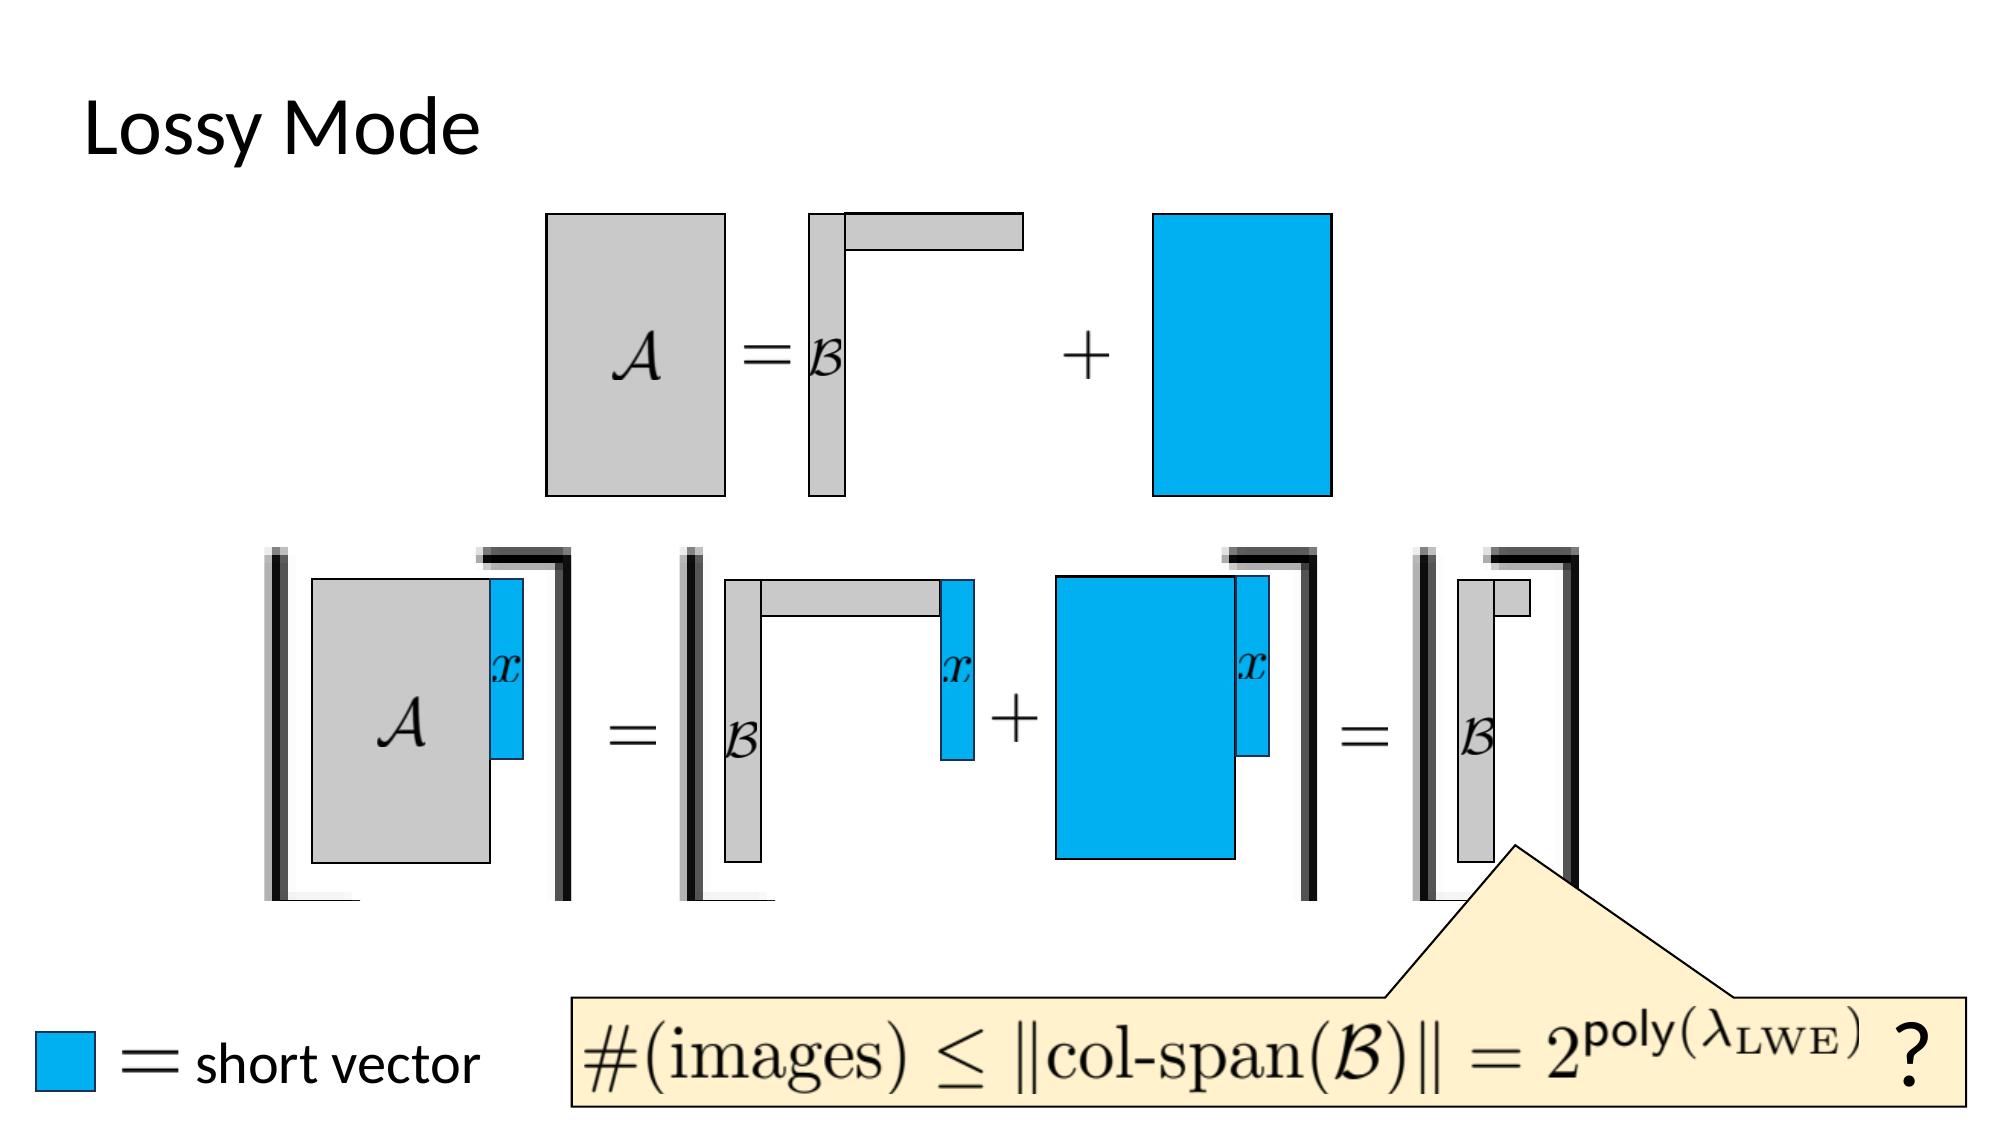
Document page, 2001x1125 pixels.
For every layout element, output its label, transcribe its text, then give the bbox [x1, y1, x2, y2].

picture [808, 337, 841, 376]
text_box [1412, 540, 1580, 901]
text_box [679, 540, 1318, 901]
text_box Lossy Mode [68, 63, 498, 179]
picture [609, 725, 656, 745]
picture [121, 1049, 179, 1073]
text_box [35, 1031, 96, 1092]
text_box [264, 540, 572, 901]
picture [1341, 726, 1388, 747]
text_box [546, 213, 1332, 496]
text_box short vector [180, 1018, 497, 1103]
picture [724, 720, 757, 758]
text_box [571, 984, 1967, 1114]
